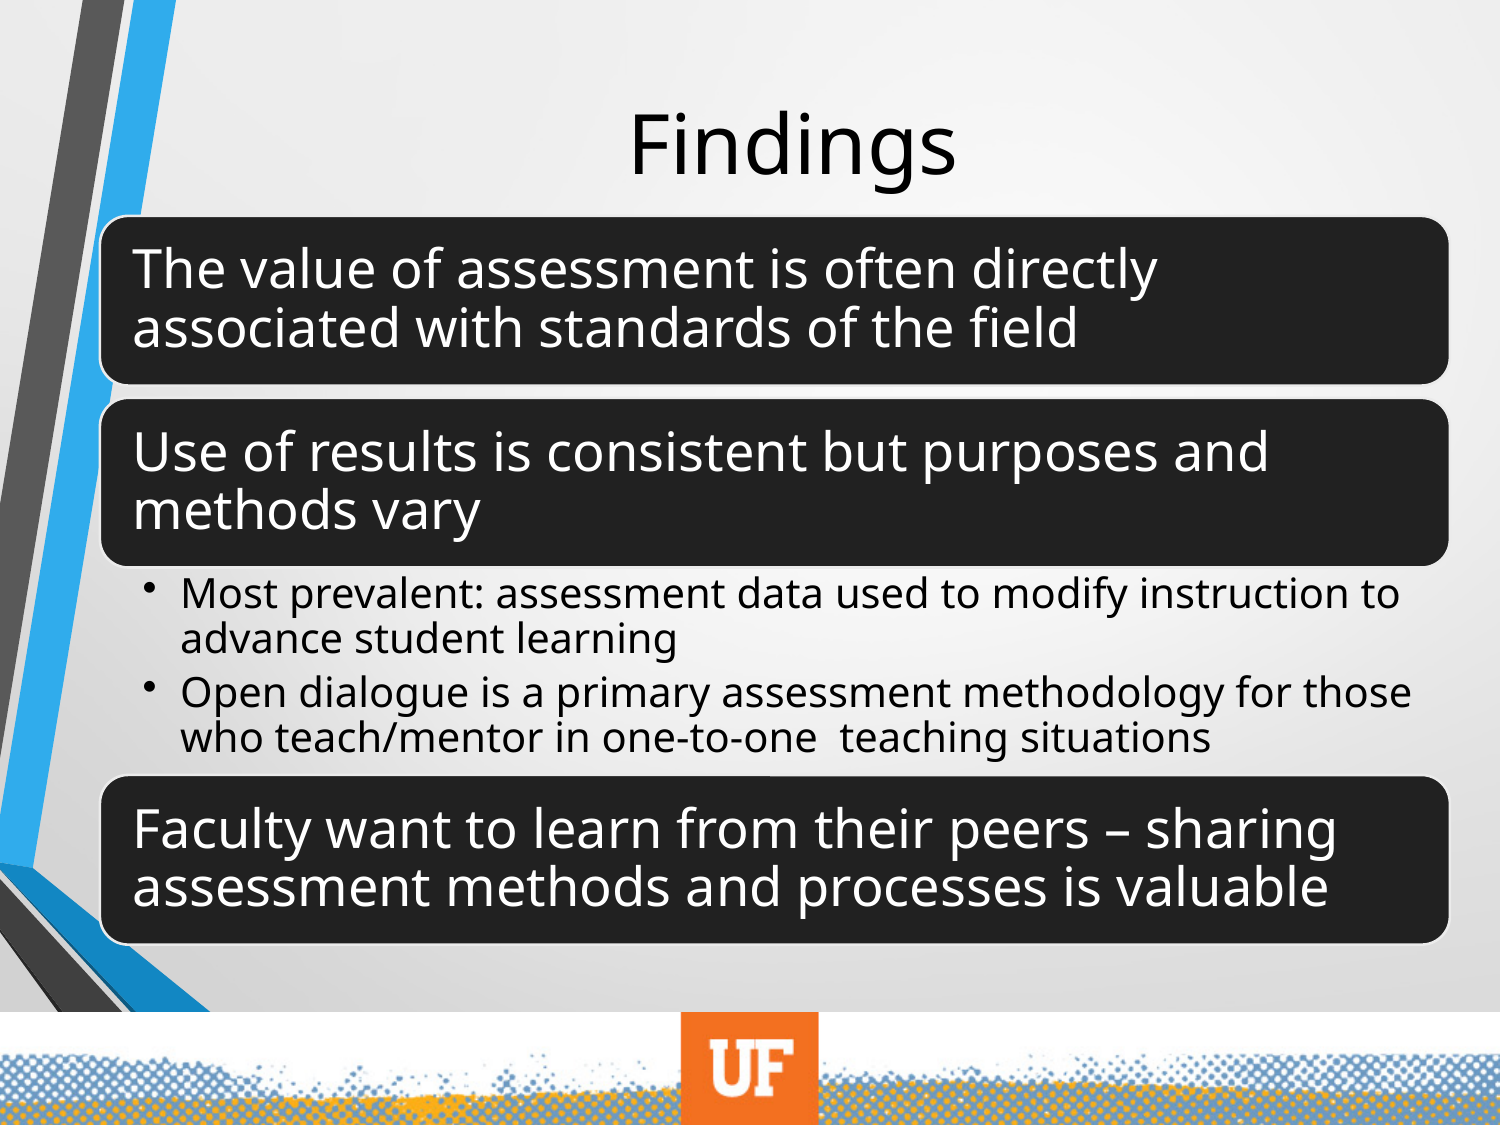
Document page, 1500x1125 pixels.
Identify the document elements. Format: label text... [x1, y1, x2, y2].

title Findings [161, 75, 1425, 202]
picture [0, 1012, 1500, 1125]
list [99, 202, 1451, 958]
